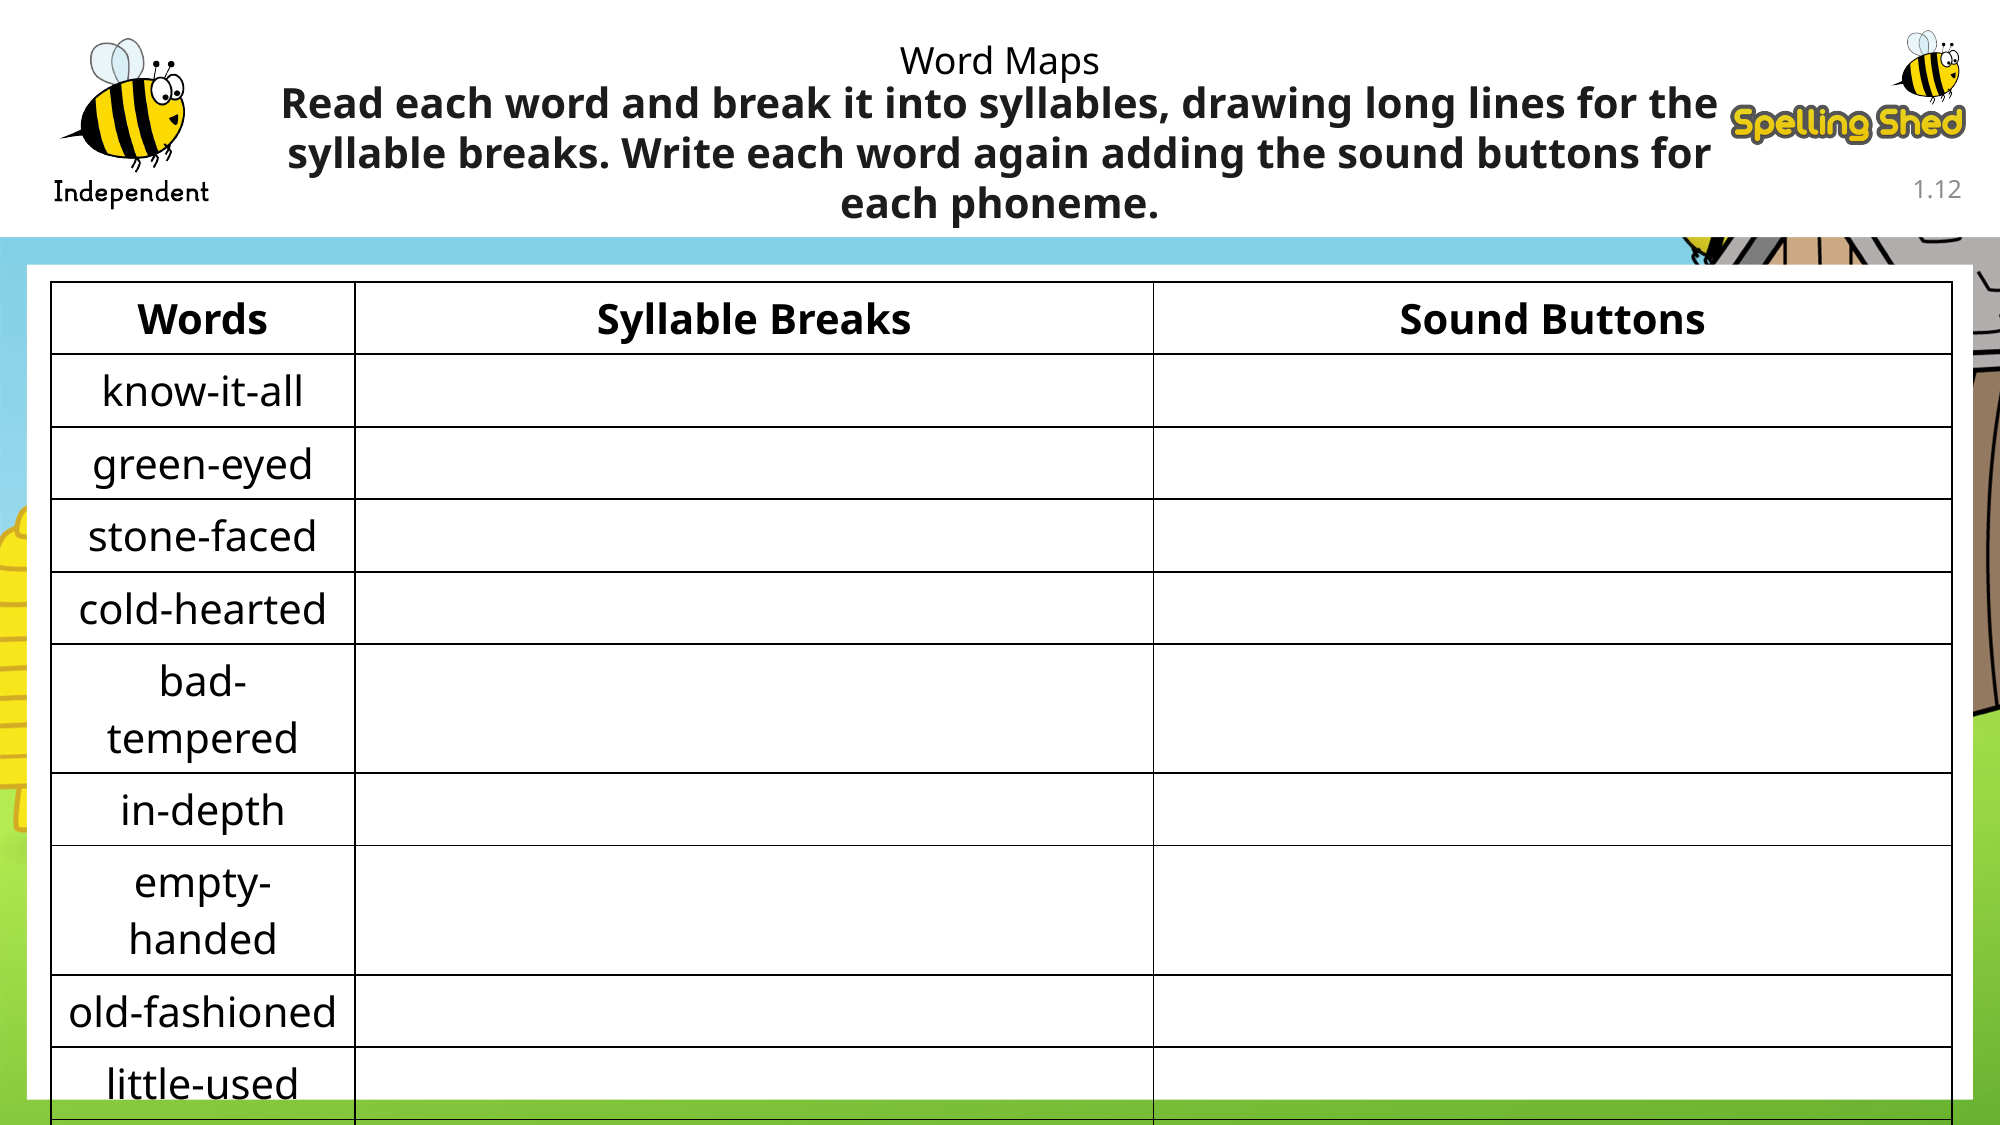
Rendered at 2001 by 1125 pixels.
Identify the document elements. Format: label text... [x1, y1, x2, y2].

table_cell know-it-all [52, 355, 354, 426]
table_cell little-used [52, 1048, 354, 1119]
table_cell empty-handed [52, 846, 354, 974]
table_header Words [52, 283, 354, 353]
picture [53, 38, 210, 210]
table_cell [1154, 428, 1951, 498]
picture [0, 238, 2000, 1125]
table_cell [1154, 573, 1951, 643]
table_cell stone-faced [52, 500, 354, 571]
table_cell [356, 1120, 1153, 1125]
table_cell [1154, 976, 1951, 1046]
table_cell [1154, 500, 1951, 571]
slide_number 1.11 [1882, 160, 1978, 221]
table_cell [356, 1048, 1153, 1119]
table_cell green-eyed [52, 428, 354, 498]
table_cell bad-tempered [52, 645, 354, 772]
table_cell [1154, 355, 1951, 426]
list Read each word and break it into syllables, drawing long lines for the syllable breaks. Write each word again adding the sound buttons for each phoneme. [259, 90, 1741, 214]
table_header Syllable Breaks [356, 283, 1153, 353]
table_cell [1154, 645, 1951, 772]
table_cell man-eating [52, 1120, 354, 1125]
table_cell old-fashioned [52, 976, 354, 1046]
picture [1730, 30, 1966, 145]
table_cell in-depth [52, 774, 354, 845]
table_cell [356, 355, 1153, 426]
table_cell [356, 500, 1153, 571]
table_cell [356, 573, 1153, 643]
table_cell [1154, 1120, 1951, 1125]
table_cell [356, 976, 1153, 1046]
table_cell [1154, 774, 1951, 845]
table_cell [356, 428, 1153, 498]
table_cell [1154, 846, 1951, 974]
table_cell [1154, 1048, 1951, 1119]
table_cell [356, 846, 1153, 974]
table_header Sound Buttons [1154, 283, 1951, 353]
table_cell cold-hearted [52, 573, 354, 643]
table_cell [356, 774, 1153, 845]
list Word Maps [573, 34, 1427, 88]
table_cell [356, 645, 1153, 772]
